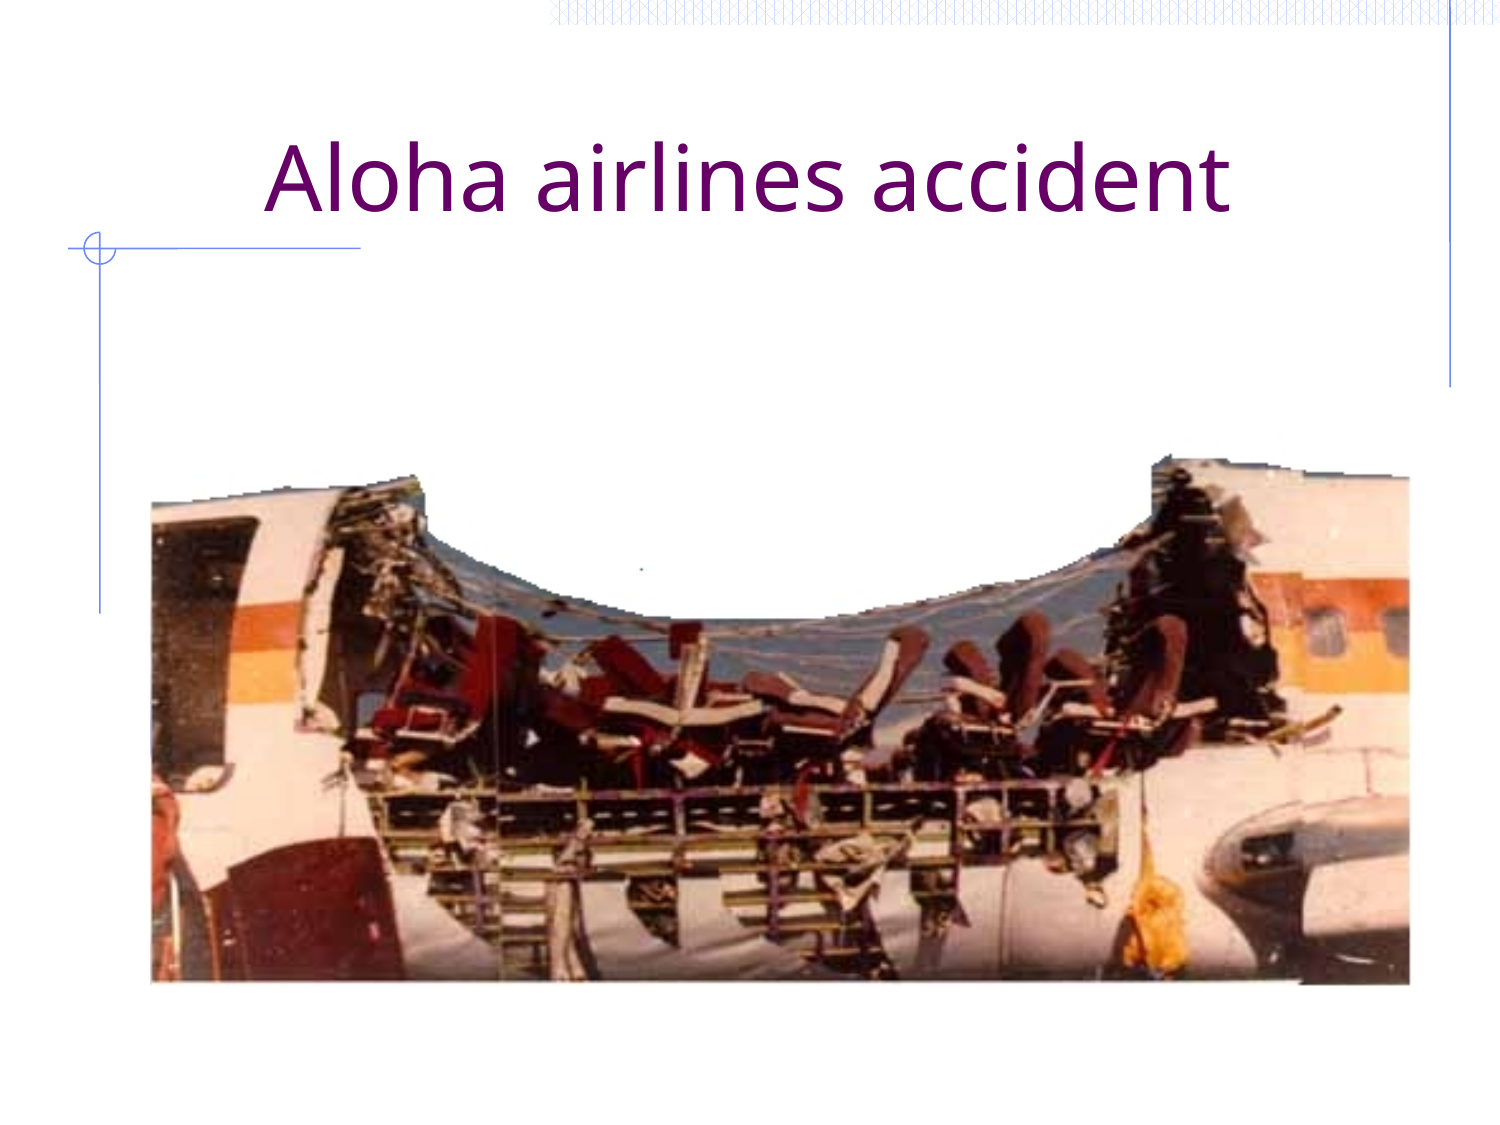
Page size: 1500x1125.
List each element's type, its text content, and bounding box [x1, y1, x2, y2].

picture [149, 324, 1413, 988]
title Aloha airlines accident [99, 49, 1376, 238]
